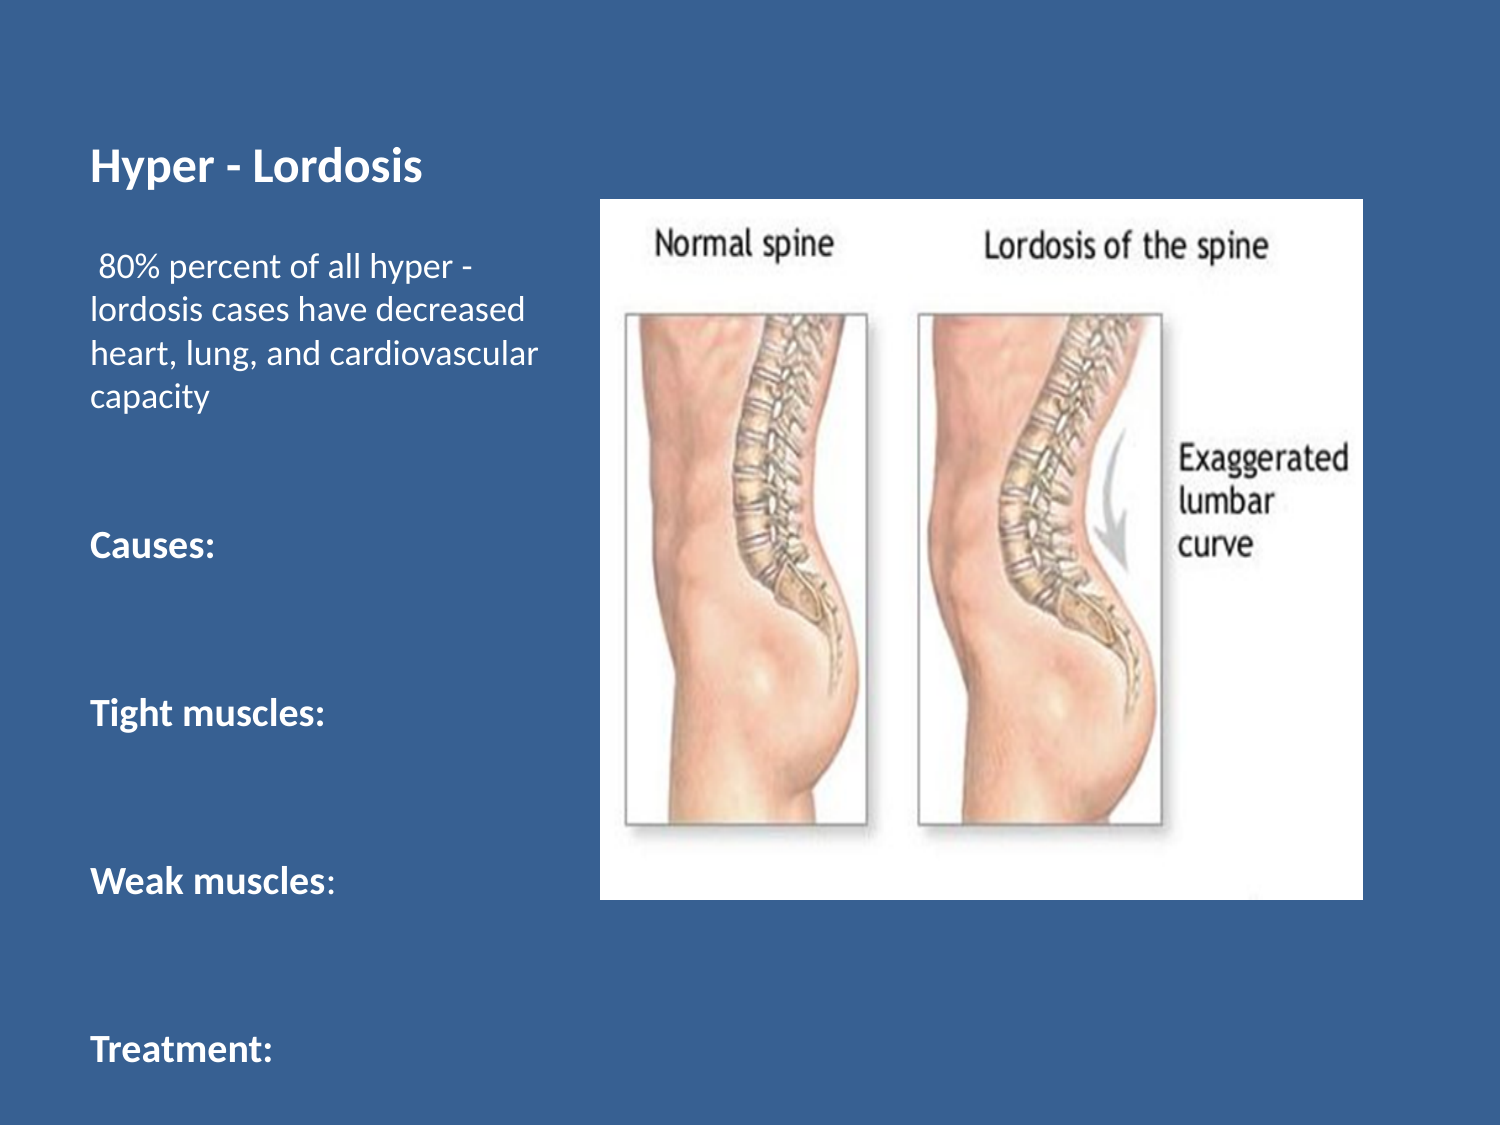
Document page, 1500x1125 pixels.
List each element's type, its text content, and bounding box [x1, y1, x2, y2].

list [599, 199, 1363, 901]
title Hyper - Lordosis [75, 44, 569, 200]
list 80% percent of all hyper -lordosis cases have decreased heart, lung, and cardiovascular capacity Causes: Tight muscles: Weak muscles: Treatment: [75, 235, 569, 1081]
